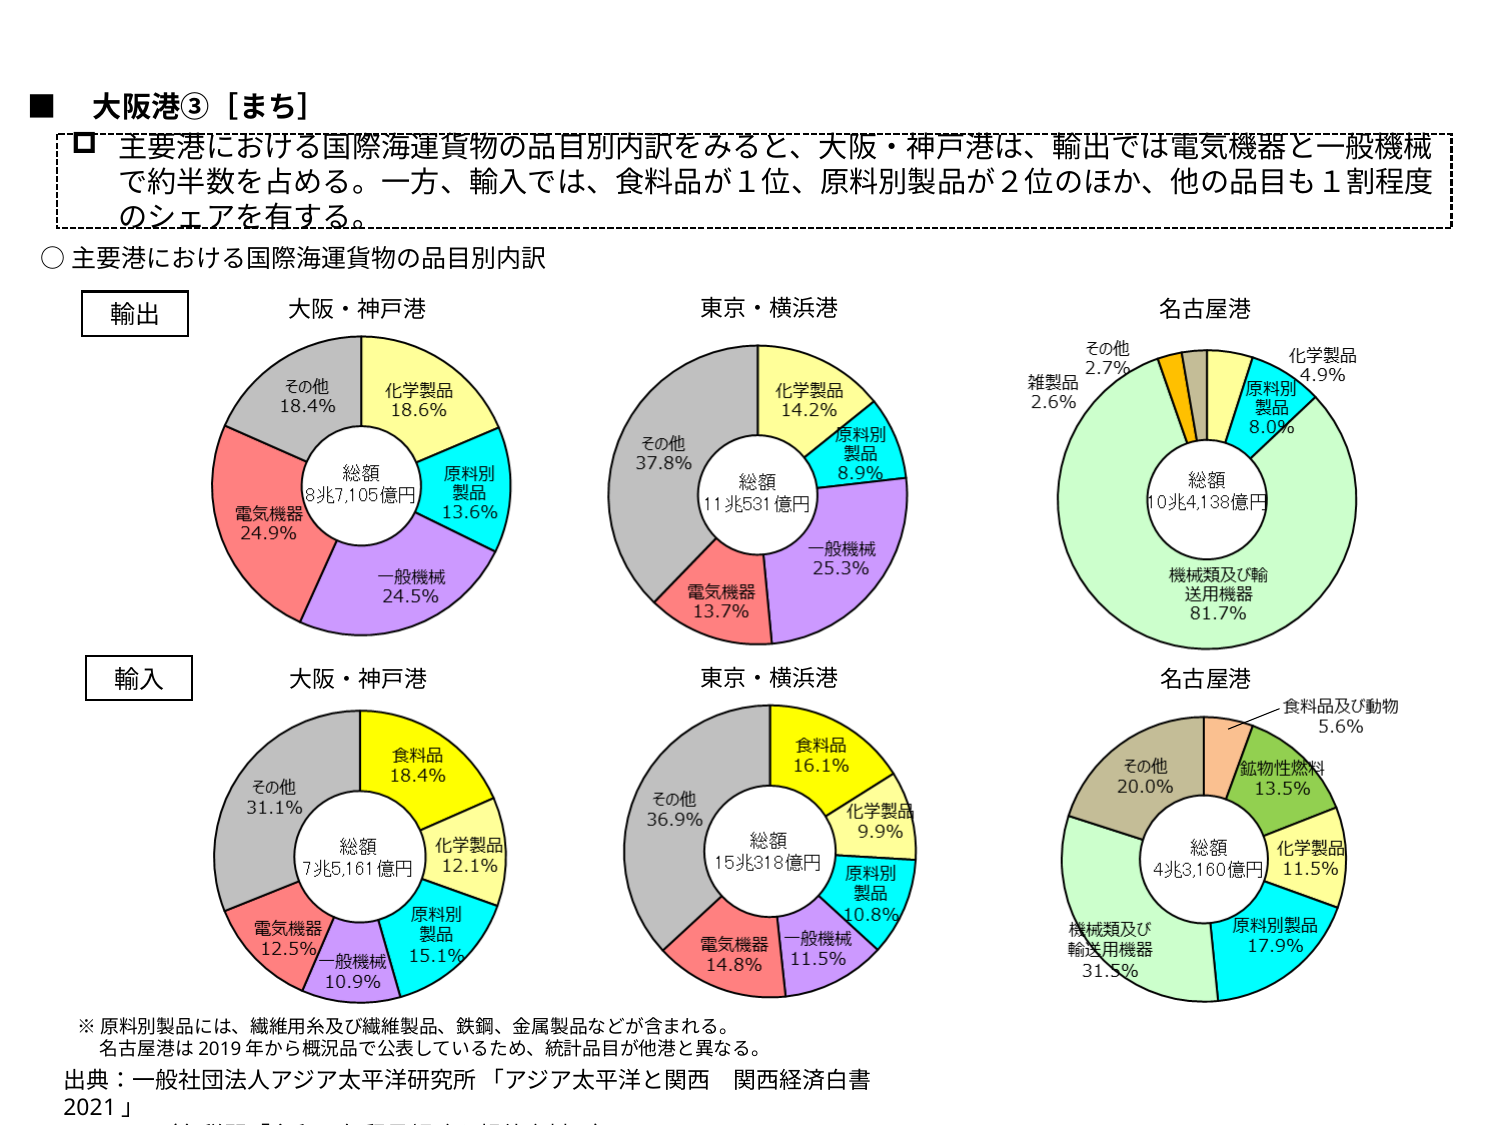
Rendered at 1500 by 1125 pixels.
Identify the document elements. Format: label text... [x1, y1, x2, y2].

text_box 出典：一般社団法人アジア太平洋研究所 「アジア太平洋と関西 関西経済白書 2021」 （各税関「令和2年貿易額確々報値資料」） [48, 1058, 977, 1125]
text_box 東京・横浜港 [677, 285, 862, 329]
text_box 輸出 [81, 290, 189, 337]
text_box 大阪・神戸港 [265, 286, 450, 330]
text_box 名古屋港 [1113, 286, 1298, 330]
text_box ○主要港における国際海運貨物の品目別内訳 [25, 234, 803, 280]
text_box 主要港における国際海運貨物の品目別内訳をみると、大阪・神戸港は、輸出では電気機器と一般機械で約半数を占める。一方、輸入では、食料品が１位、原料別製品が２位のほか、他の品目も１割程度のシェアを有する。 [56, 133, 1453, 229]
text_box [1228, 708, 1280, 730]
text_box 輸入 [85, 655, 167, 701]
text_box ※原料別製品には、繊維用糸及び繊維製品、鉄鋼、金属製品などが含まれる。 名古屋港は2019年から概況品で公表しているため、統計品目が他港と異なる。 [62, 1007, 778, 1067]
text_box ■ 大阪港③［まち］ [12, 66, 526, 145]
picture [167, 331, 1447, 1020]
